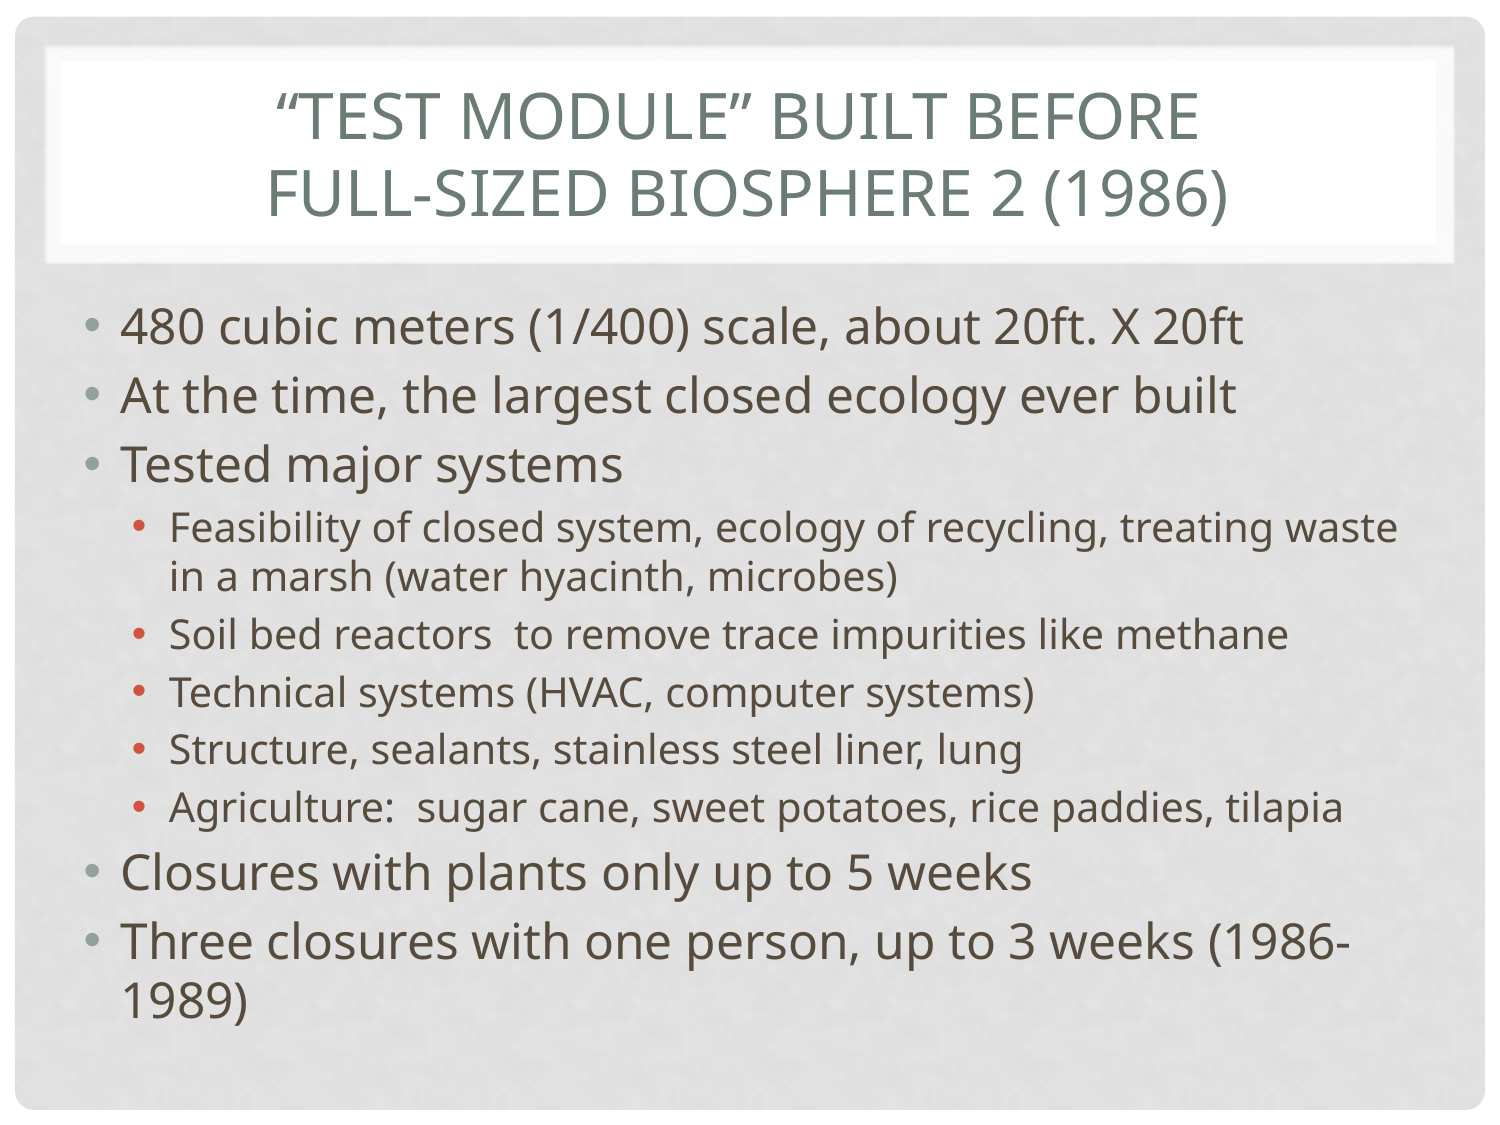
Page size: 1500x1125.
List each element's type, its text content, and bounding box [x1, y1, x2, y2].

title “Test module” built before full-sized biosphere 2 (1986) [69, 66, 1425, 238]
list 480 cubic meters (1/400) scale, about 20ft. X 20ft At the time, the largest closed ecology ever built Tested major systems Feasibility of closed system, ecology of recycling, treating waste in a marsh (water hyacinth, microbes) Soil bed reactors to remove trace impurities like methane Technical systems (HVAC, computer systems) Structure, sealants, stainless steel liner, lung Agriculture: sugar cane, sweet potatoes, rice paddies, tilapia Closures with plants only up to 5 weeks Three closures with one person, up to 3 weeks (1986-1989) [50, 287, 1450, 1038]
